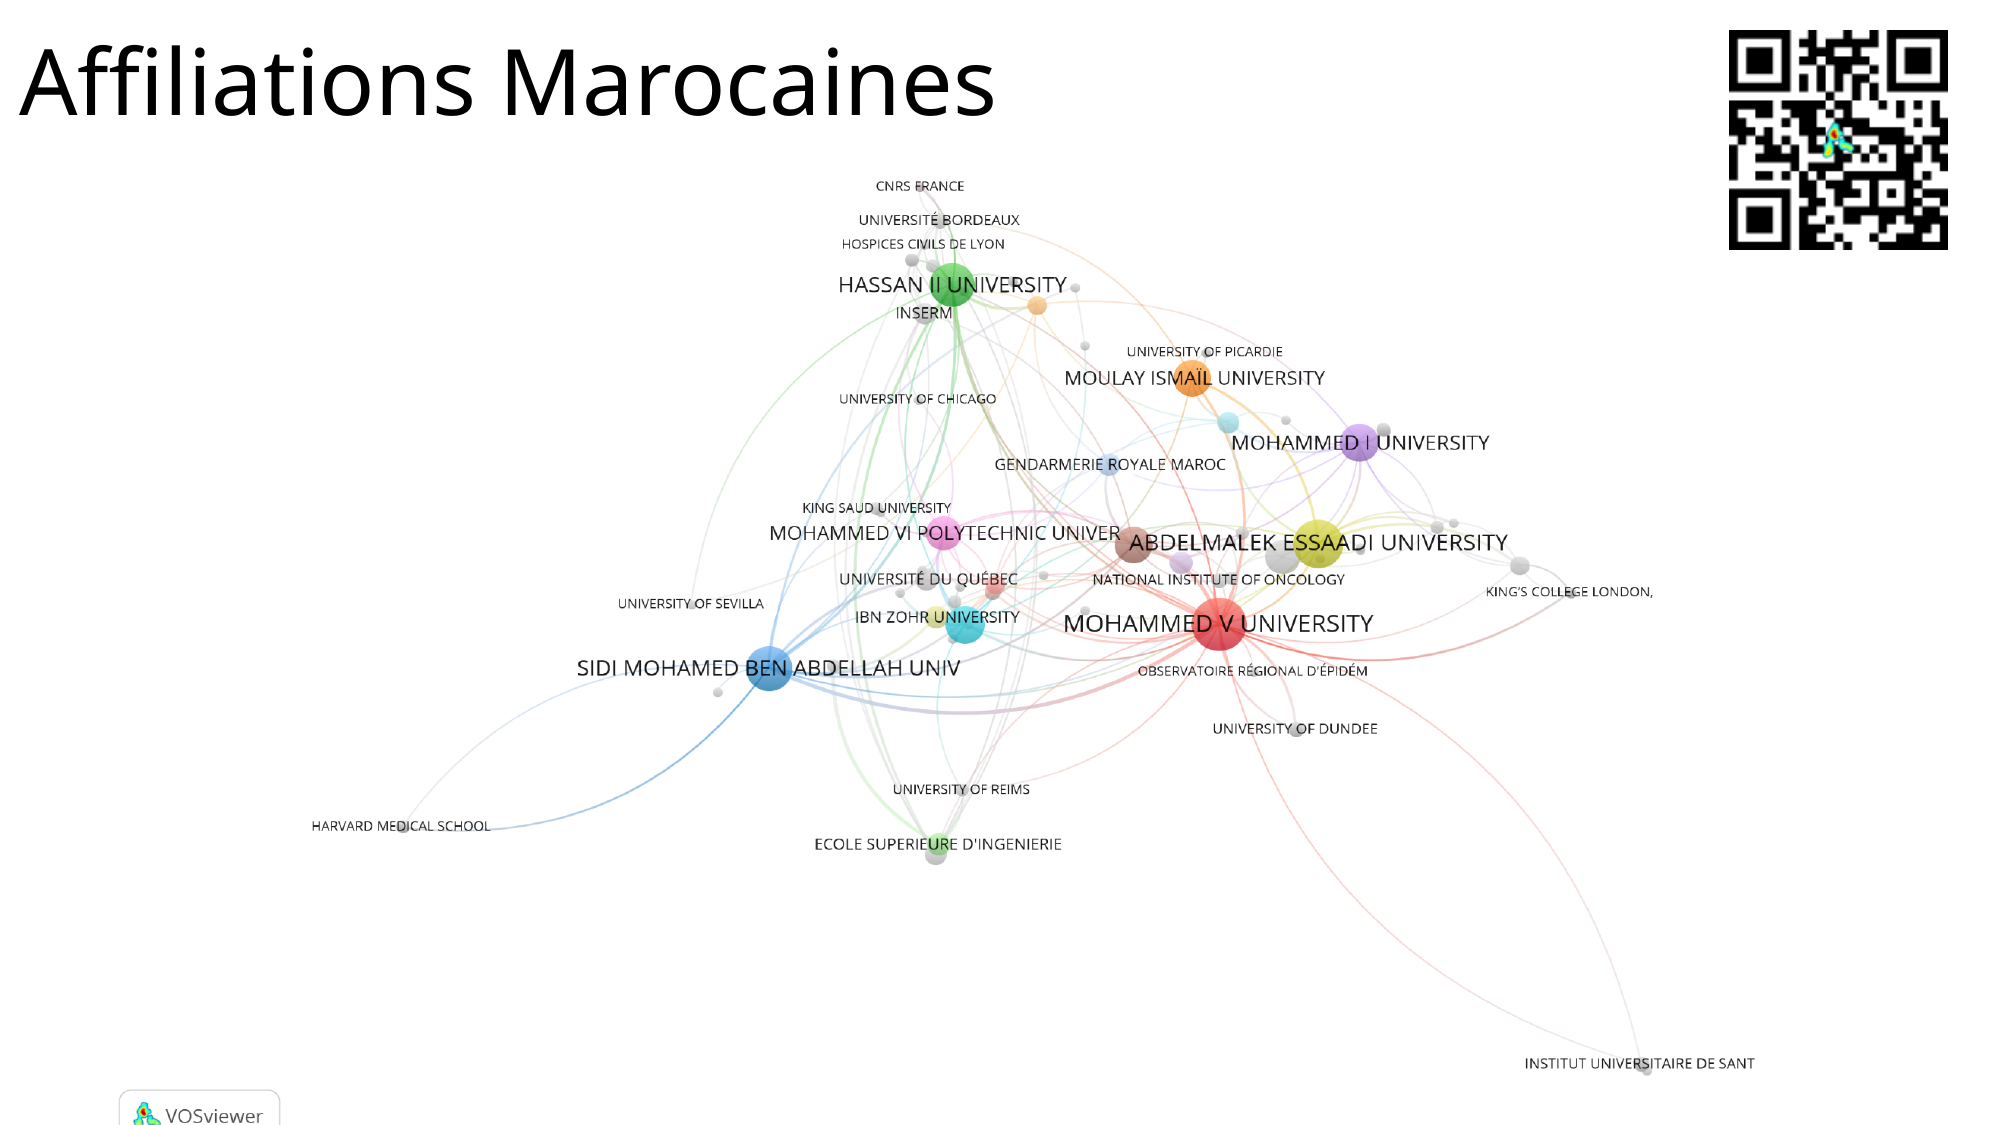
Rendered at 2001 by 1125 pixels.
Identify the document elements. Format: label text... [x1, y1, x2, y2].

picture [104, 30, 1948, 1125]
title Affiliations Marocaines [4, 0, 1730, 195]
